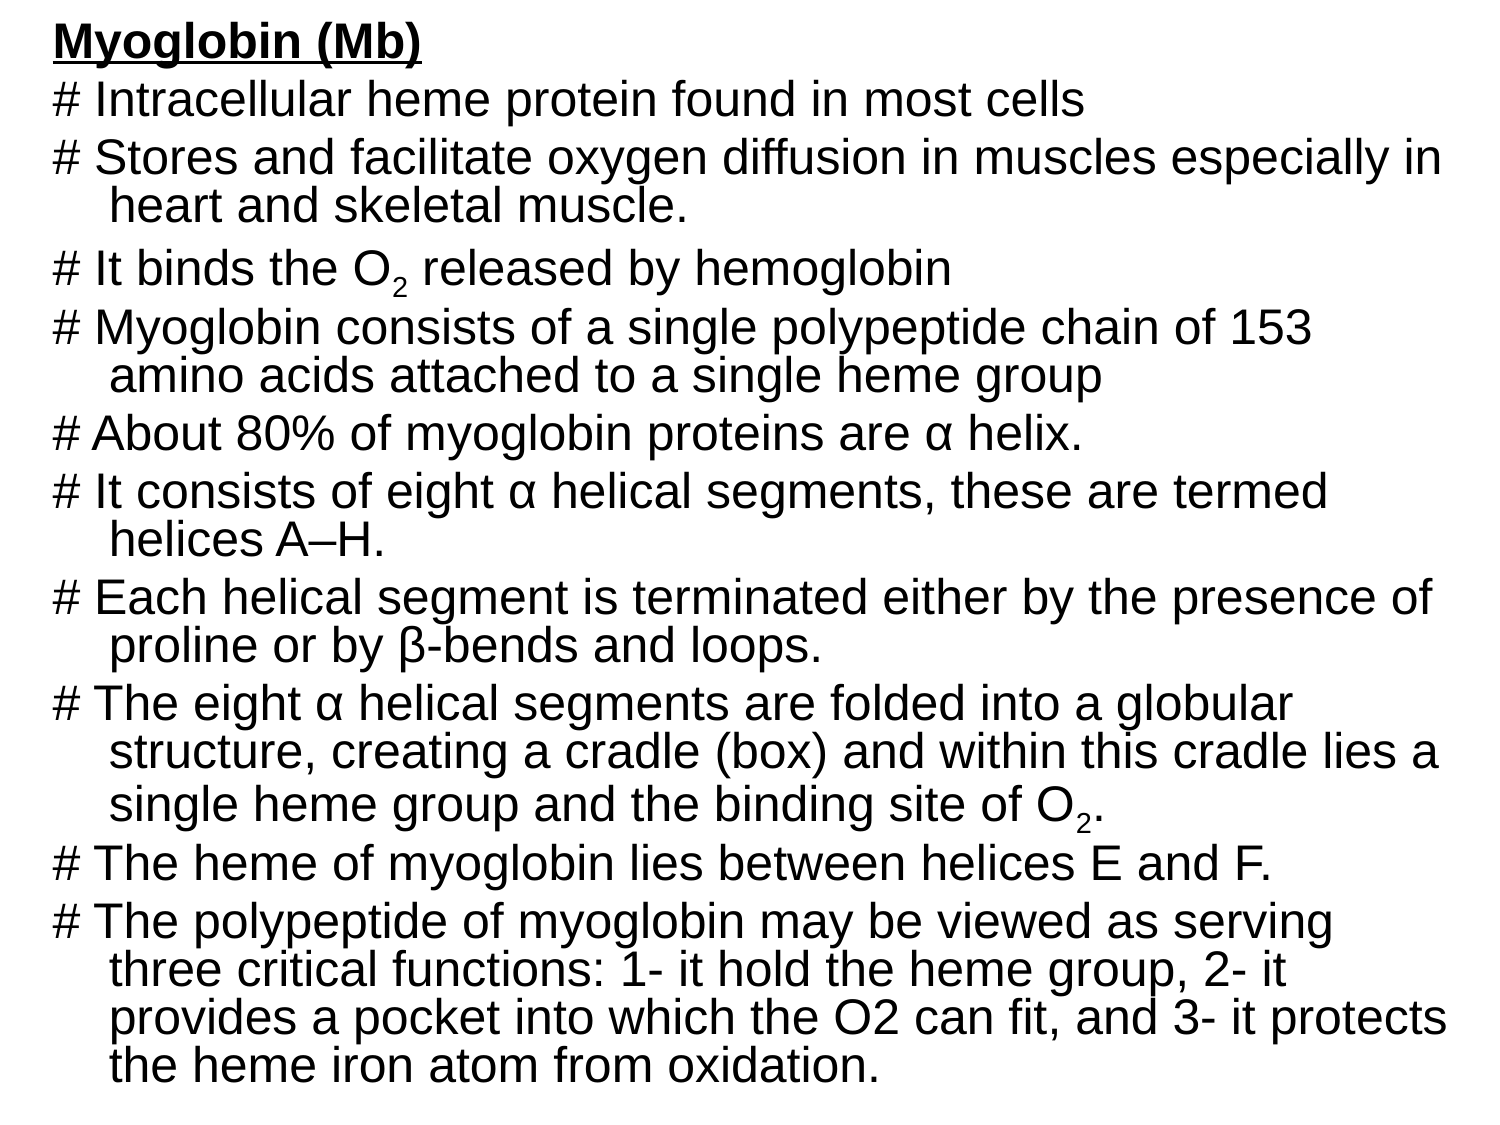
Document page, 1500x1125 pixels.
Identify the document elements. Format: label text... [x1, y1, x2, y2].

list Myoglobin (Mb) # Intracellular heme protein found in most cells # Stores and facilitate oxygen diffusion in muscles especially in heart and skeletal muscle. # It binds the O2 released by hemoglobin # Myoglobin consists of a single polypeptide chain of 153 amino acids attached to a single heme group # About 80% of myoglobin proteins are α helix. # It consists of eight α helical segments, these are termed helices A–H. # Each helical segment is terminated either by the presence of proline or by β-bends and loops. # The eight α helical segments are folded into a globular structure, creating a cradle (box) and within this cradle lies a single heme group and the binding site of O2. # The heme of myoglobin lies between helices E and F. # The polypeptide of myoglobin may be viewed as serving three critical functions: 1- it hold the heme group, 2- it provides a pocket into which the O2 can fit, and 3- it protects the heme iron atom from oxidation. [37, 12, 1475, 1113]
